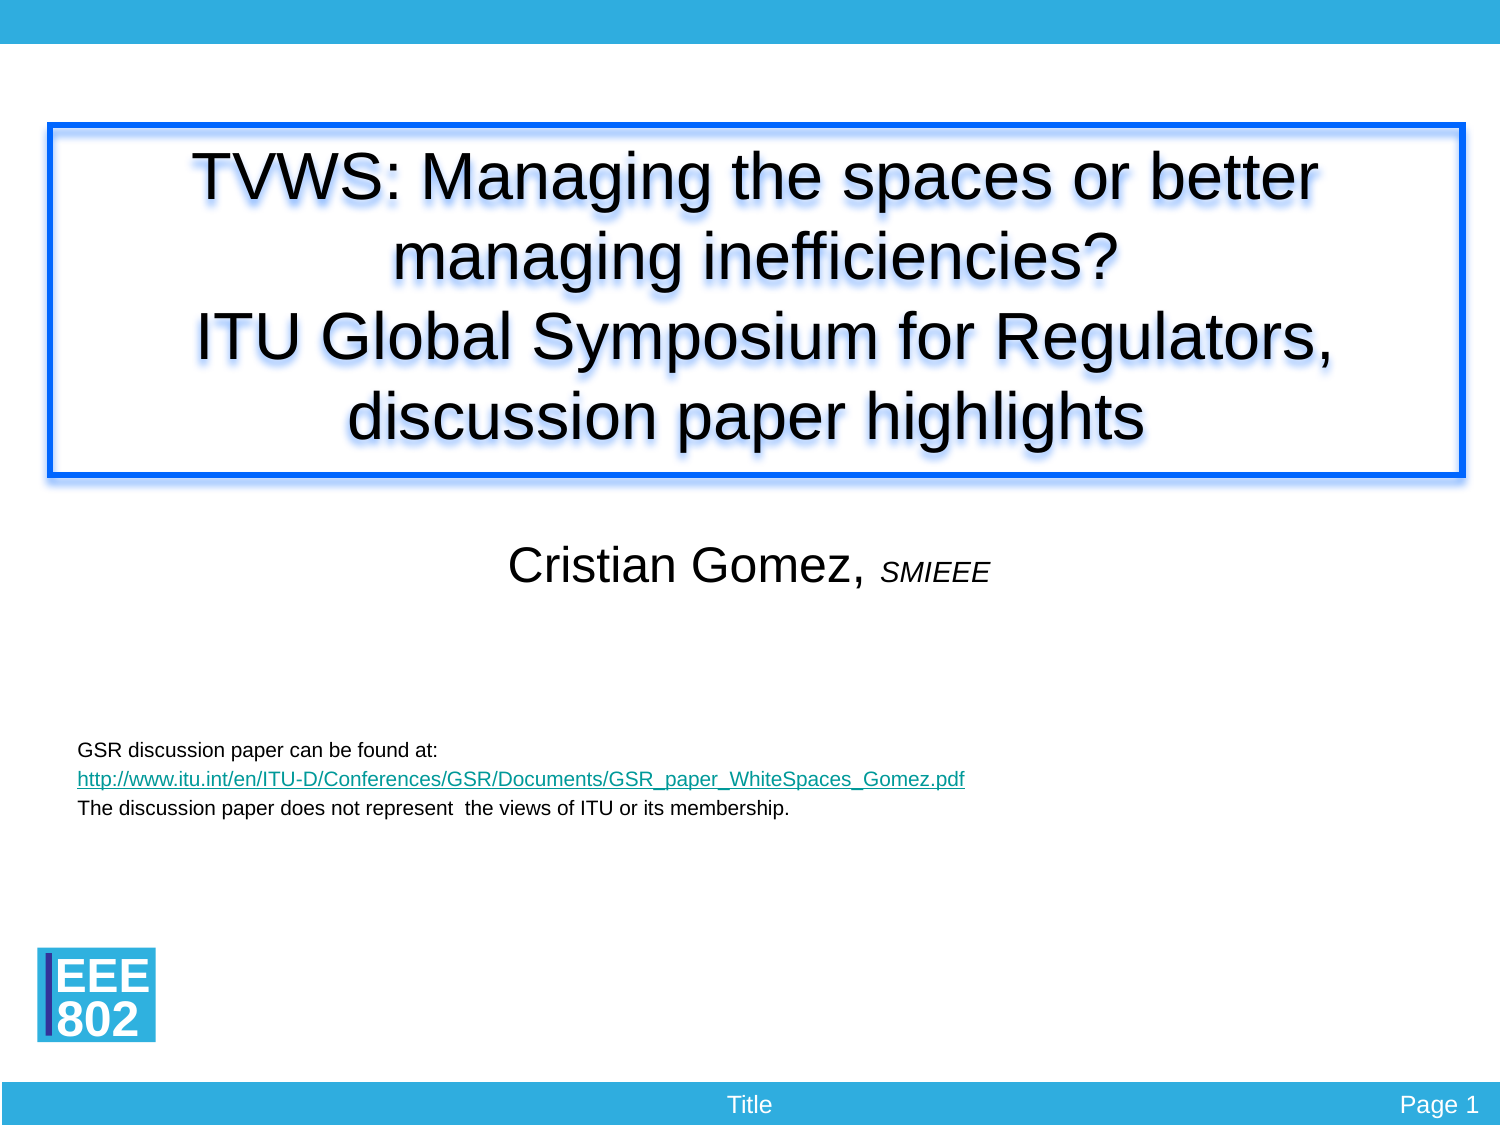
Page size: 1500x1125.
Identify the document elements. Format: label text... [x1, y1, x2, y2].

title TVWS: Managing the spaces or better managing inefficiencies? ITU Global Symposium for Regulators, discussion paper highlights [49, 124, 1463, 476]
subtitle Cristian Gomez, SMIEEE GSR discussion paper can be found at: http://www.itu.int/en/ITU-D/Conferences/GSR/Documents/GSR_paper_WhiteSpaces_Gomez.pdf The discussion paper does not represent the views of ITU or its membership. [62, 524, 1451, 963]
